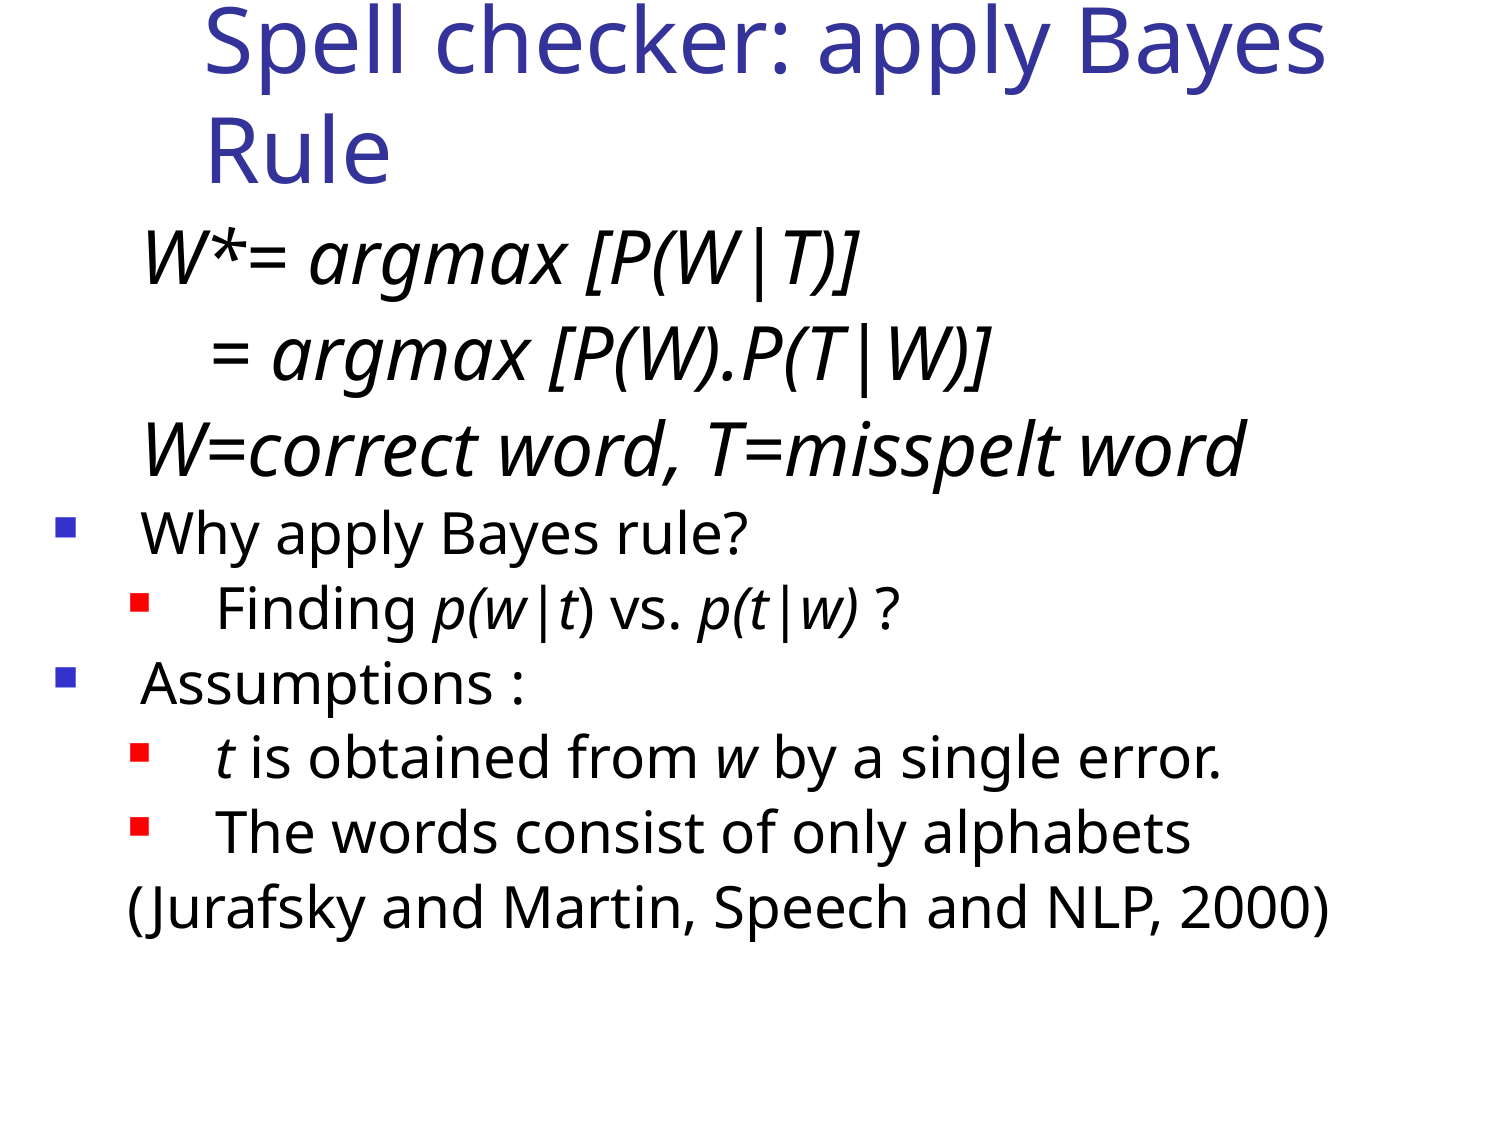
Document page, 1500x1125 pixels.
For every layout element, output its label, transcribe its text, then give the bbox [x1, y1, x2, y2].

title Spell checker: apply Bayes Rule [188, 34, 1468, 210]
list W*= argmax [P(W|T)] = argmax [P(W).P(T|W)] W=correct word, T=misspelt word Why apply Bayes rule? Finding p(w|t) vs. p(t|w) ? Assumptions : t is obtained from w by a single error. The words consist of only alphabets (Jurafsky and Martin, Speech and NLP, 2000) [37, 212, 1488, 956]
